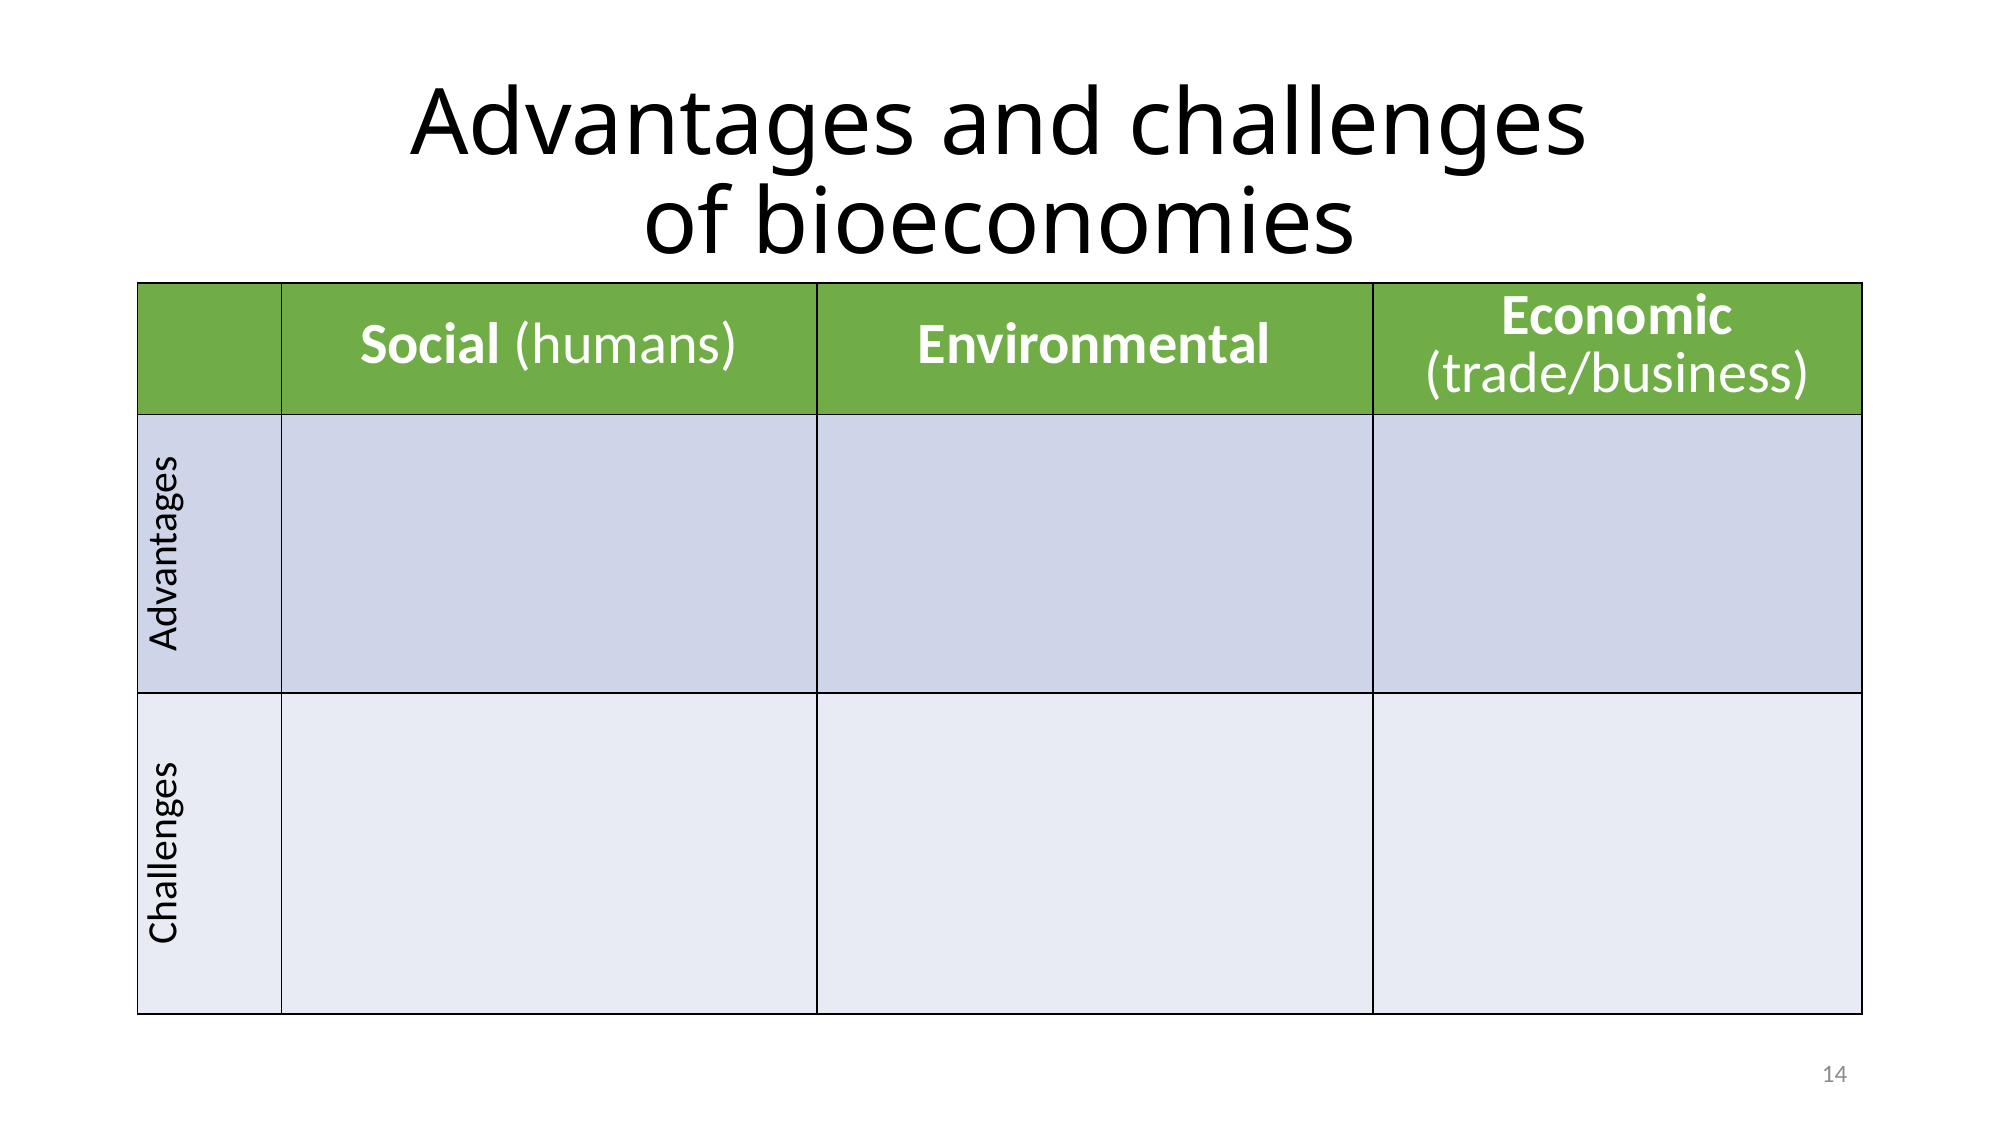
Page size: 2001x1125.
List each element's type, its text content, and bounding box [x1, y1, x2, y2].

table_cell [1374, 415, 1861, 692]
table_cell [282, 415, 816, 692]
table_cell [1374, 694, 1861, 1013]
table_cell Advantages [138, 415, 281, 692]
table_header Economic (trade/business) [1374, 284, 1861, 414]
table_cell [818, 694, 1372, 1013]
table_header Social (humans) [282, 284, 816, 414]
table_header [138, 284, 281, 414]
table_cell Challenges [138, 694, 281, 1013]
title Advantages and challenges of bioeconomies [98, 65, 1902, 283]
table_cell [818, 415, 1372, 692]
table_header Environmental [818, 284, 1372, 414]
slide_number 14 [1412, 1042, 1863, 1103]
table_cell [282, 694, 816, 1013]
